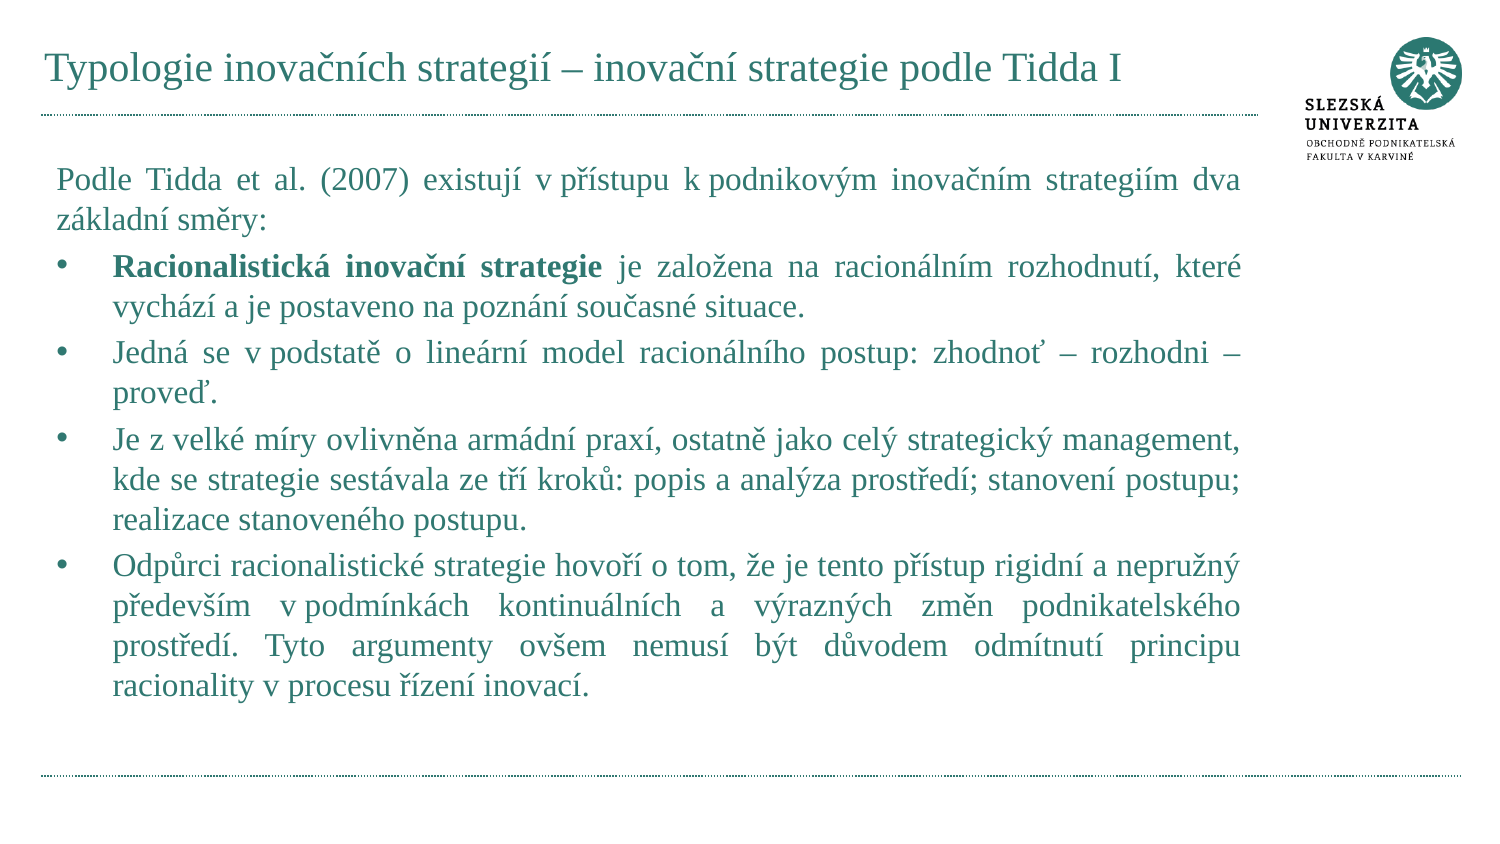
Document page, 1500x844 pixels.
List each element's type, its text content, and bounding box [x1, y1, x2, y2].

title Typologie inovačních strategií – inovační strategie podle Tidda I [29, 32, 1235, 116]
text_box Podle Tidda et al. (2007) existují v přístupu k podnikovým inovačním strategiím dva základní směry: Racionalistická inovační strategie je založena na racionálním rozhodnutí, které vychází a je postaveno na poznání současné situace. Jedná se v podstatě o lineární model racionálního postup: zhodnoť – rozhodni – proveď. Je z velké míry ovlivněna armádní praxí, ostatně jako celý strategický management, kde se strategie sestávala ze tří kroků: popis a analýza prostředí; stanovení postupu; realizace stanoveného postupu. Odpůrci racionalistické strategie hovoří o tom, že je tento přístup rigidní a nepružný především v podmínkách kontinuálních a výrazných změn podnikatelského prostředí. Tyto argumenty ovšem nemusí být důvodem odmítnutí principu racionality v procesu řízení inovací. [41, 150, 1258, 387]
picture [1305, 37, 1462, 160]
